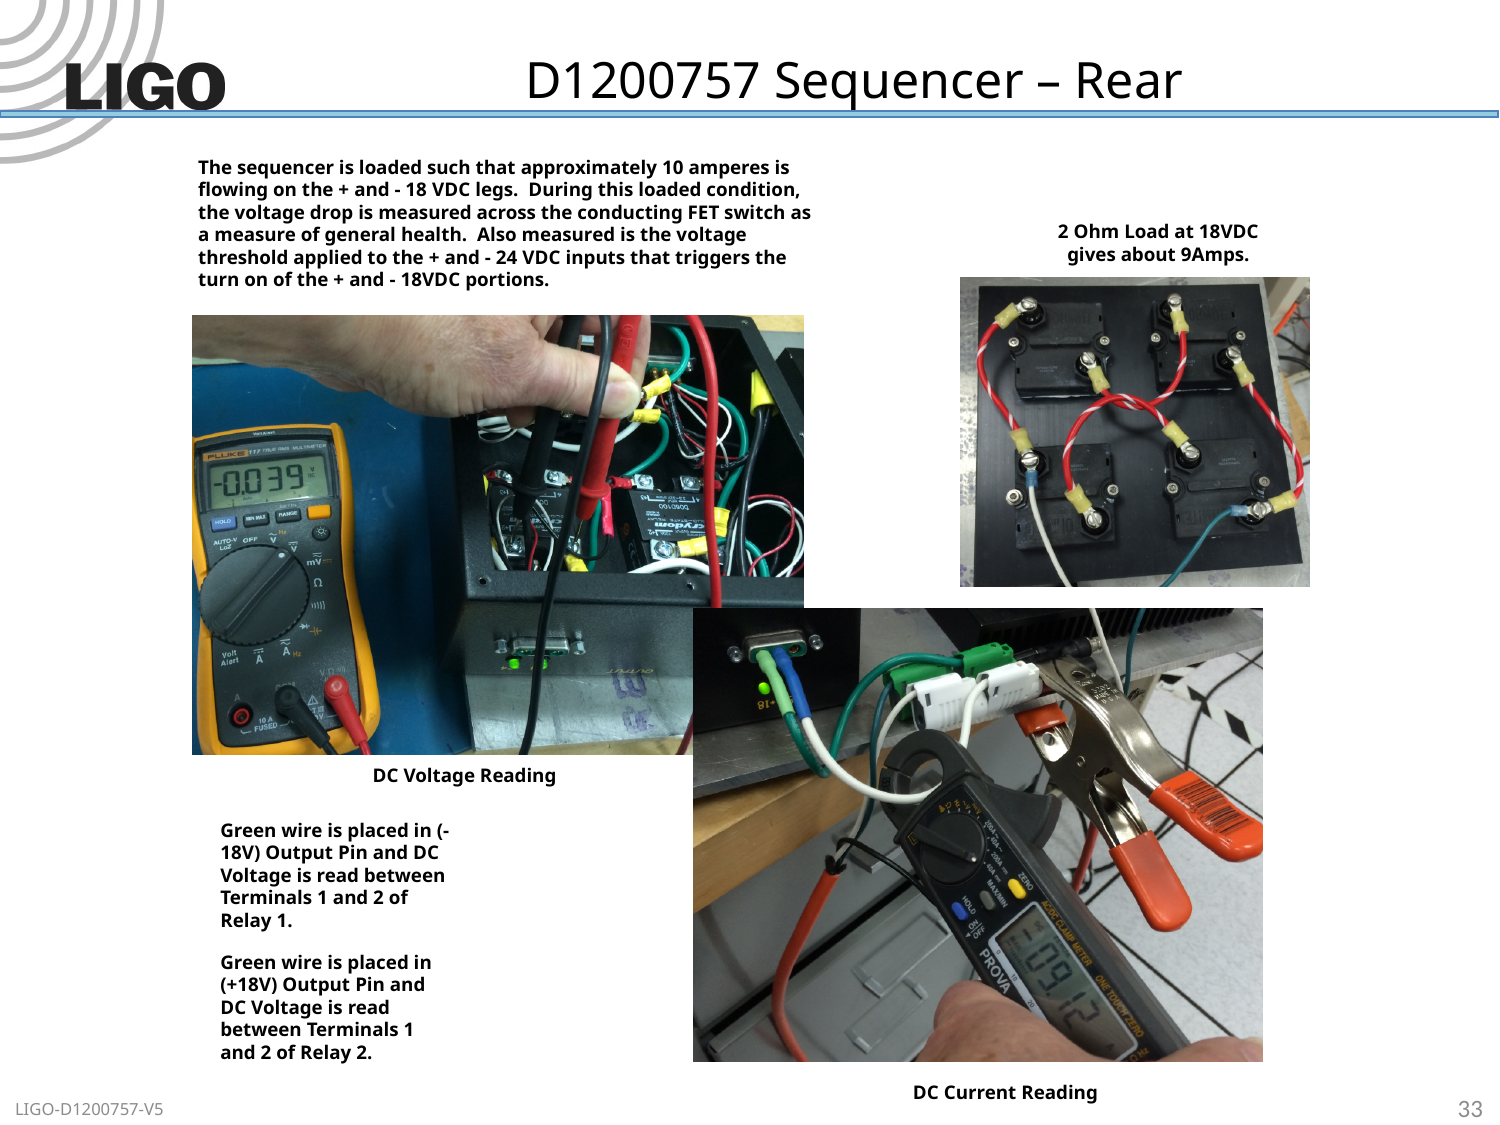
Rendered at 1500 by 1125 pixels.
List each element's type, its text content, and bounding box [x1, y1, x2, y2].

text_box DC Voltage Reading [335, 764, 594, 794]
text_box Green wire is placed in (-18V) Output Pin and DC Voltage is read between Terminals 1 and 2 of Relay 1. [205, 810, 465, 939]
slide_number LIGO-D1200757-V5 [0, 1093, 209, 1125]
slide_number 33 [1388, 1090, 1499, 1125]
text_box DC Current Reading [875, 1073, 1135, 1111]
text_box 2 Ohm Load at 18VDC gives about 9Amps. [1028, 212, 1288, 273]
picture [0, 118, 225, 164]
picture [0, 0, 225, 110]
title D1200757 Sequencer – Rear [283, 45, 1425, 112]
text_box The sequencer is loaded such that approximately 10 amperes is flowing on the + and - 18 VDC legs. During this loaded condition, the voltage drop is measured across the conducting FET switch as a measure of general health. Also measured is the voltage threshold applied to the + and - 24 VDC inputs that triggers the turn on of the + and - 18VDC portions. [183, 148, 838, 298]
picture [192, 315, 1263, 1062]
picture [960, 276, 1310, 588]
text_box Green wire is placed in (+18V) Output Pin and DC Voltage is read between Terminals 1 and 2 of Relay 2. [205, 943, 465, 1071]
